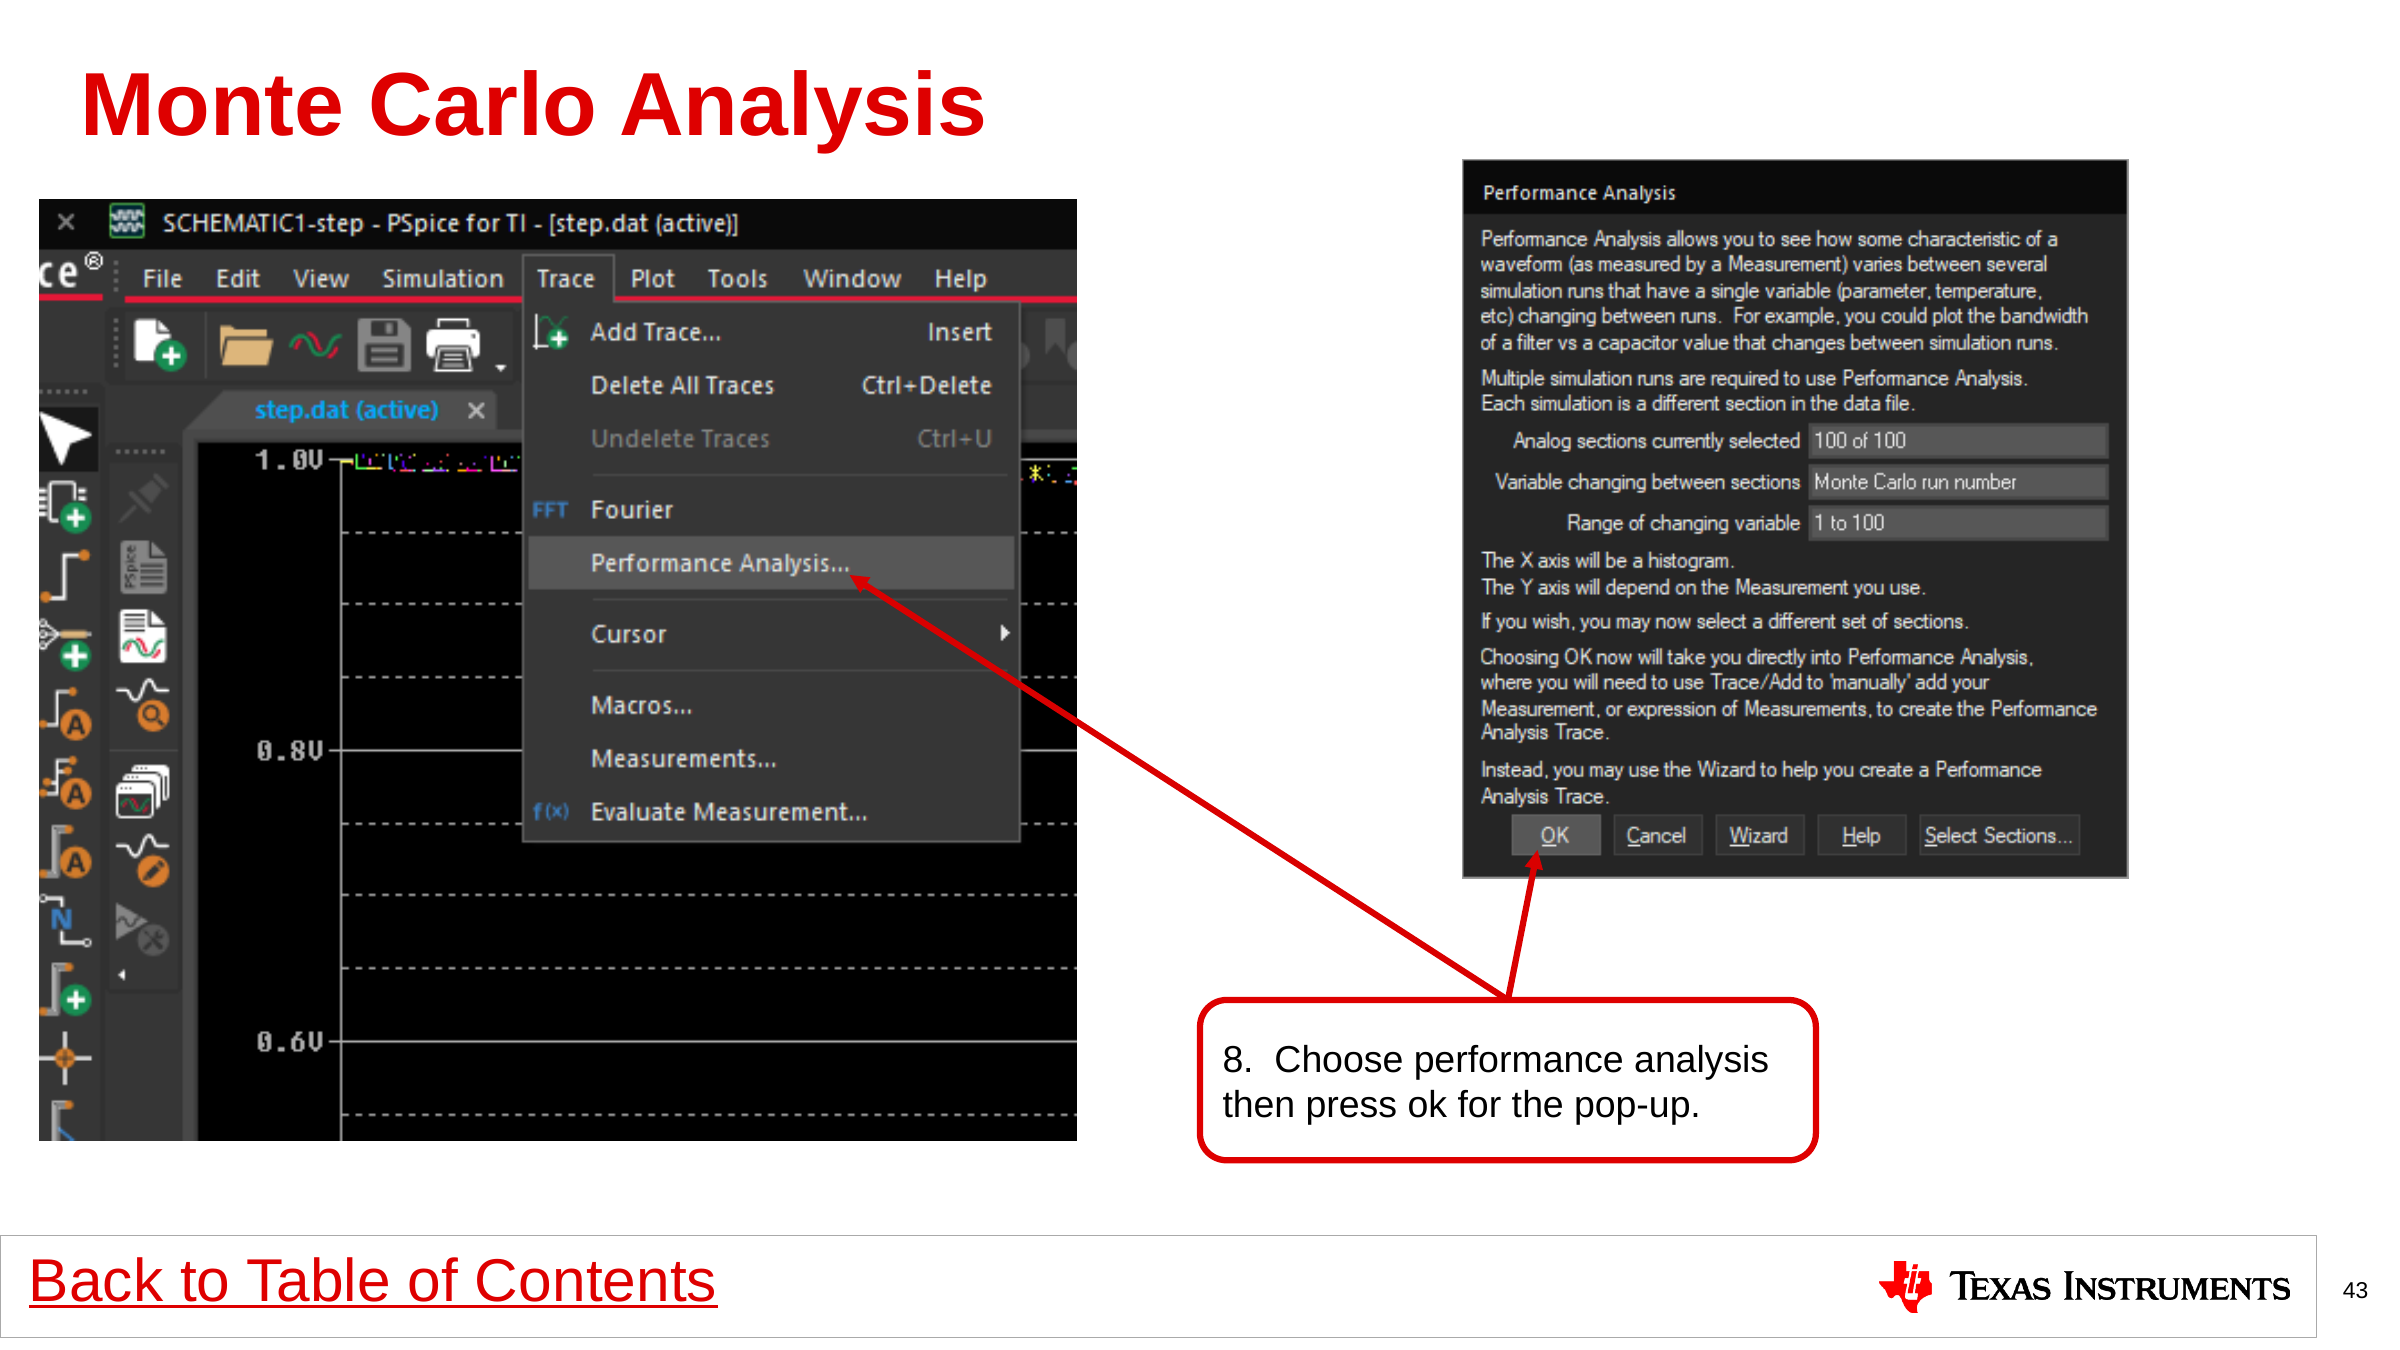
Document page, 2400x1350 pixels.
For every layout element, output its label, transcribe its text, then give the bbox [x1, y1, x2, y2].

title Monte Carlo Analysis [60, 27, 2282, 189]
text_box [1507, 849, 1538, 1001]
text_box 8. Choose performance analysis then press ok for the pop-up. [1197, 997, 1818, 1163]
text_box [849, 574, 1509, 1001]
picture [1879, 1307, 2290, 1313]
picture [1462, 159, 2129, 880]
slide_number 43 [1828, 1265, 2389, 1307]
picture [1879, 1261, 2290, 1265]
picture [39, 199, 1078, 1141]
